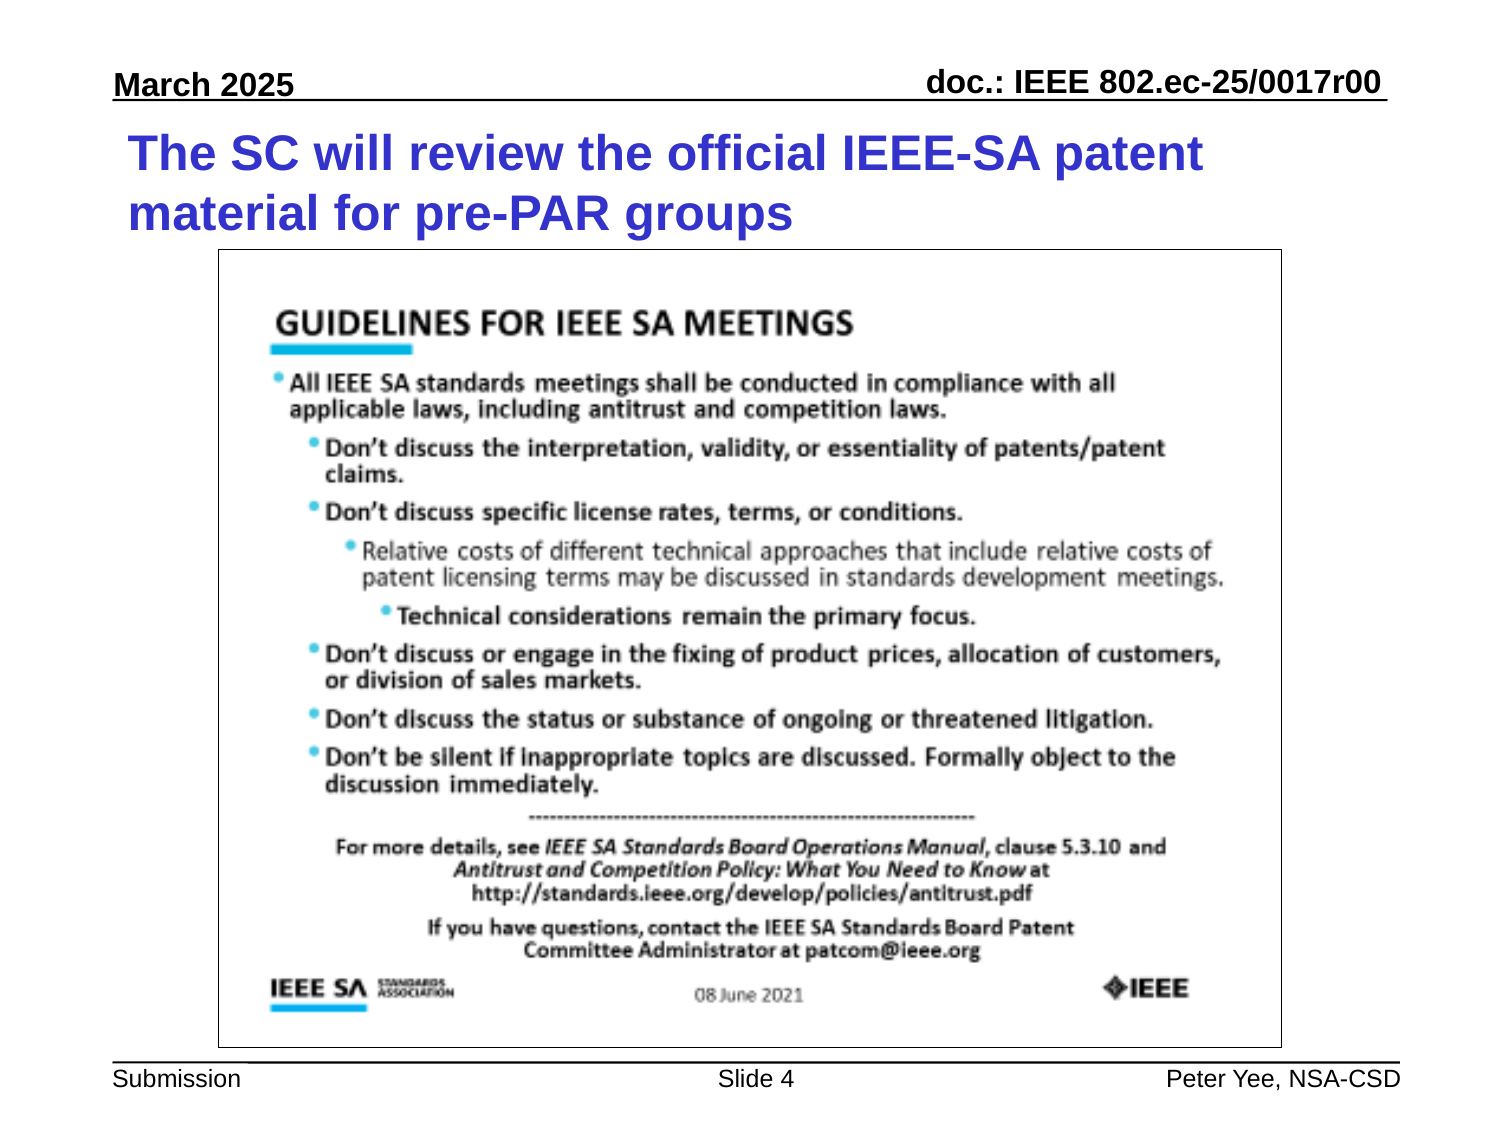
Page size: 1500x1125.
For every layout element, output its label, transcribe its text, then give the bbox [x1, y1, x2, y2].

title The SC will review the official IEEE-SA patent material for pre-PAR groups [112, 112, 1388, 288]
picture [218, 249, 1282, 1049]
slide_number Slide 4 [709, 1061, 803, 1093]
footer Peter Yee, NSA-CSD [1164, 1061, 1402, 1093]
